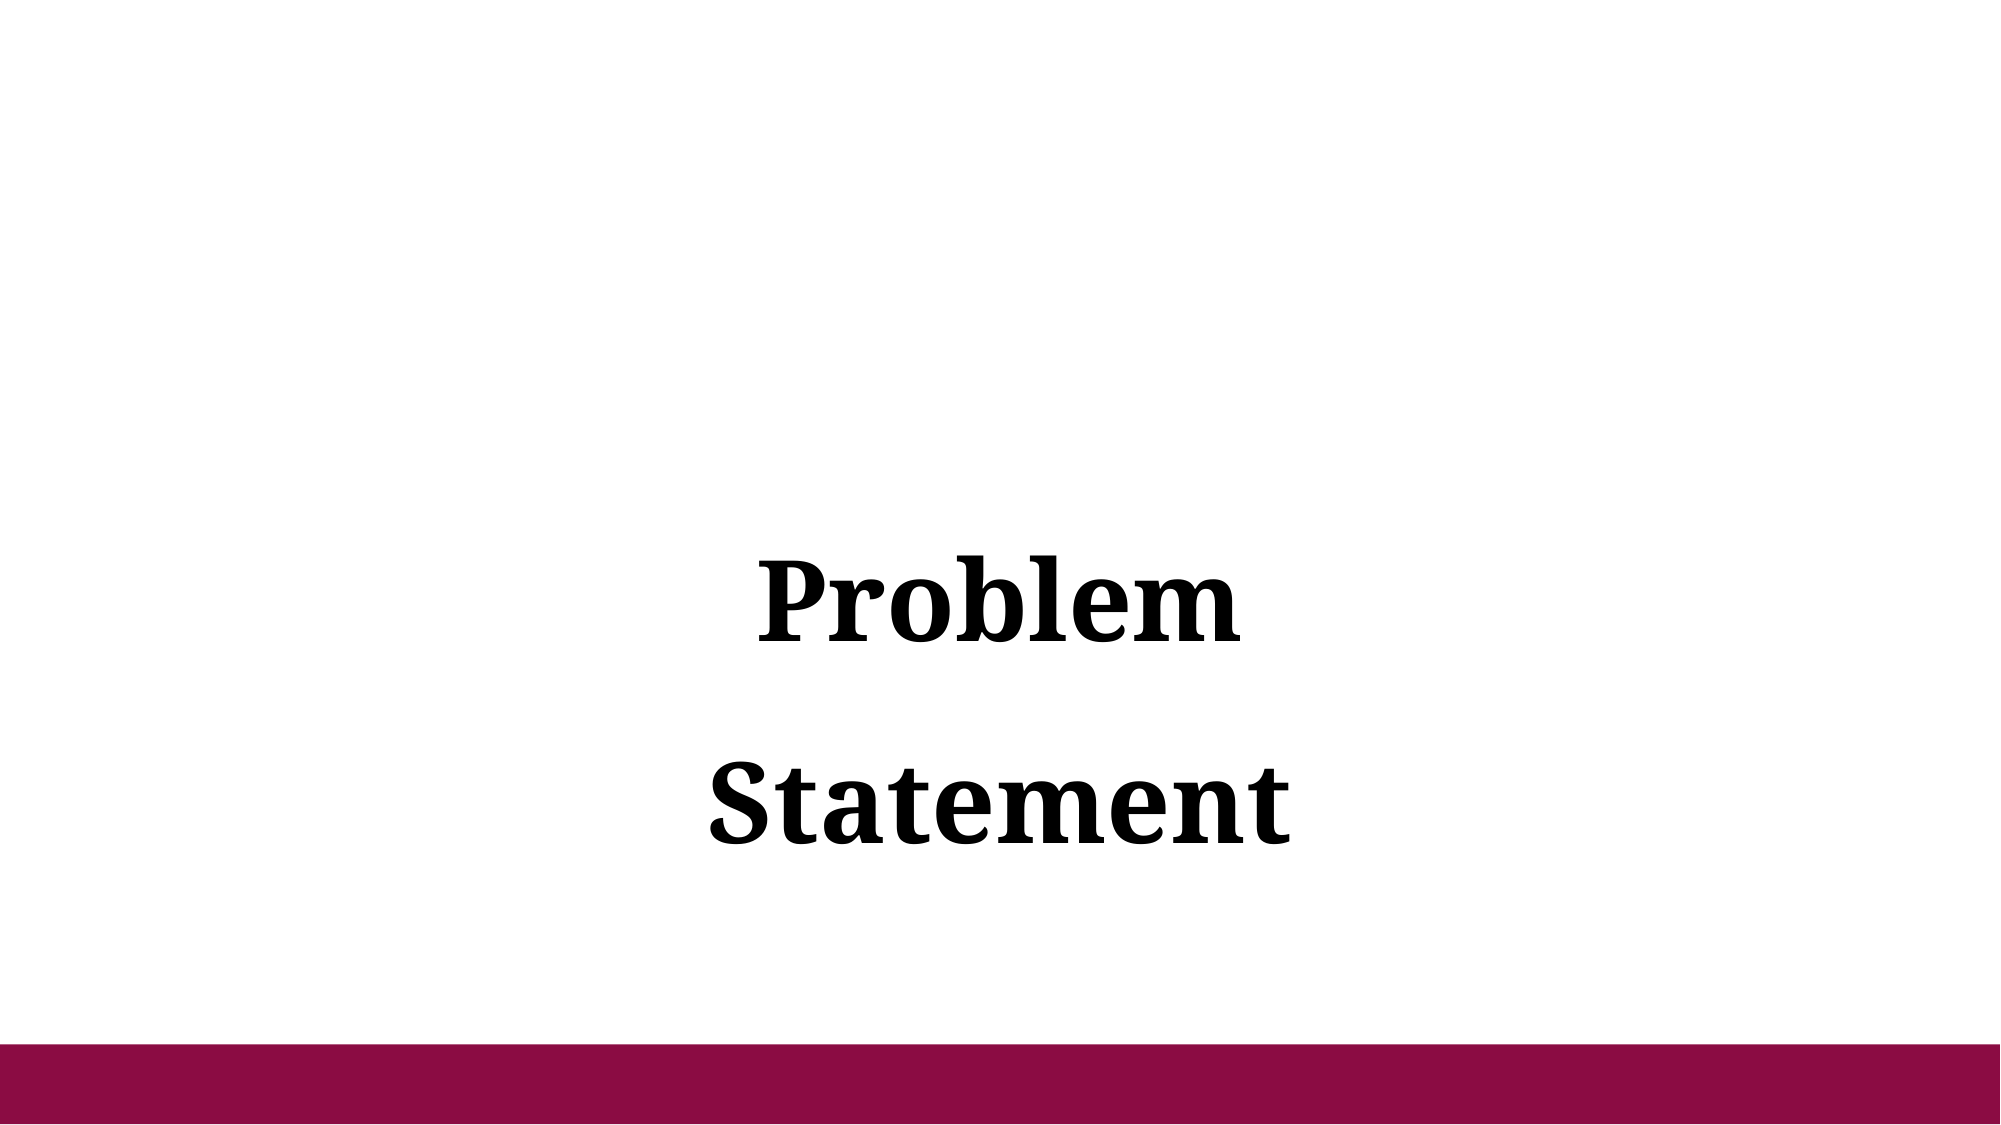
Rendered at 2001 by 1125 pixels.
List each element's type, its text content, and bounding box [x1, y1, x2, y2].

slide_number 6 [1412, 1042, 1863, 1103]
text_box Problem Statement [498, 454, 1502, 874]
text_box [0, 1043, 2000, 1125]
